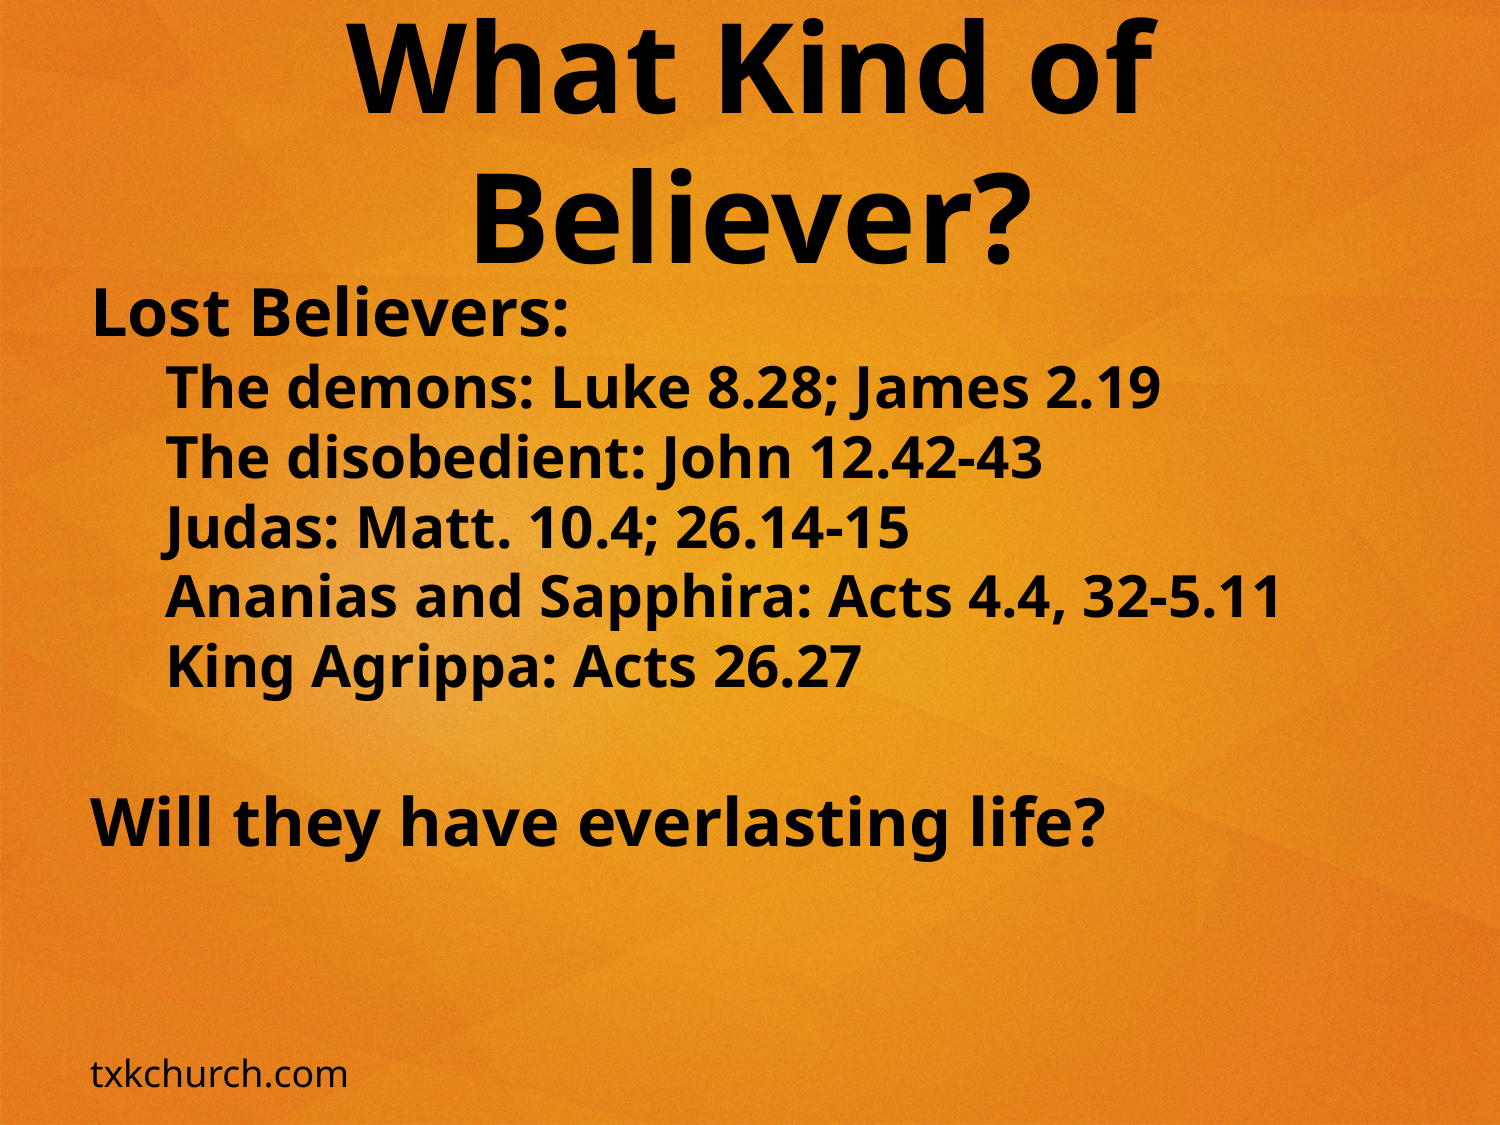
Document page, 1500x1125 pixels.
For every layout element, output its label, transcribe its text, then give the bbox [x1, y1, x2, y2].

picture [0, 0, 1500, 1125]
slide_number txkchurch.com [75, 1042, 425, 1103]
title What Kind of Believer? [75, 45, 1425, 233]
list Lost Believers: The demons: Luke 8.28; James 2.19 The disobedient: John 12.42-43 Judas: Matt. 10.4; 26.14-15 Ananias and Sapphira: Acts 4.4, 32-5.11 King Agrippa: Acts 26.27 Will they have everlasting life? [75, 262, 1425, 1005]
